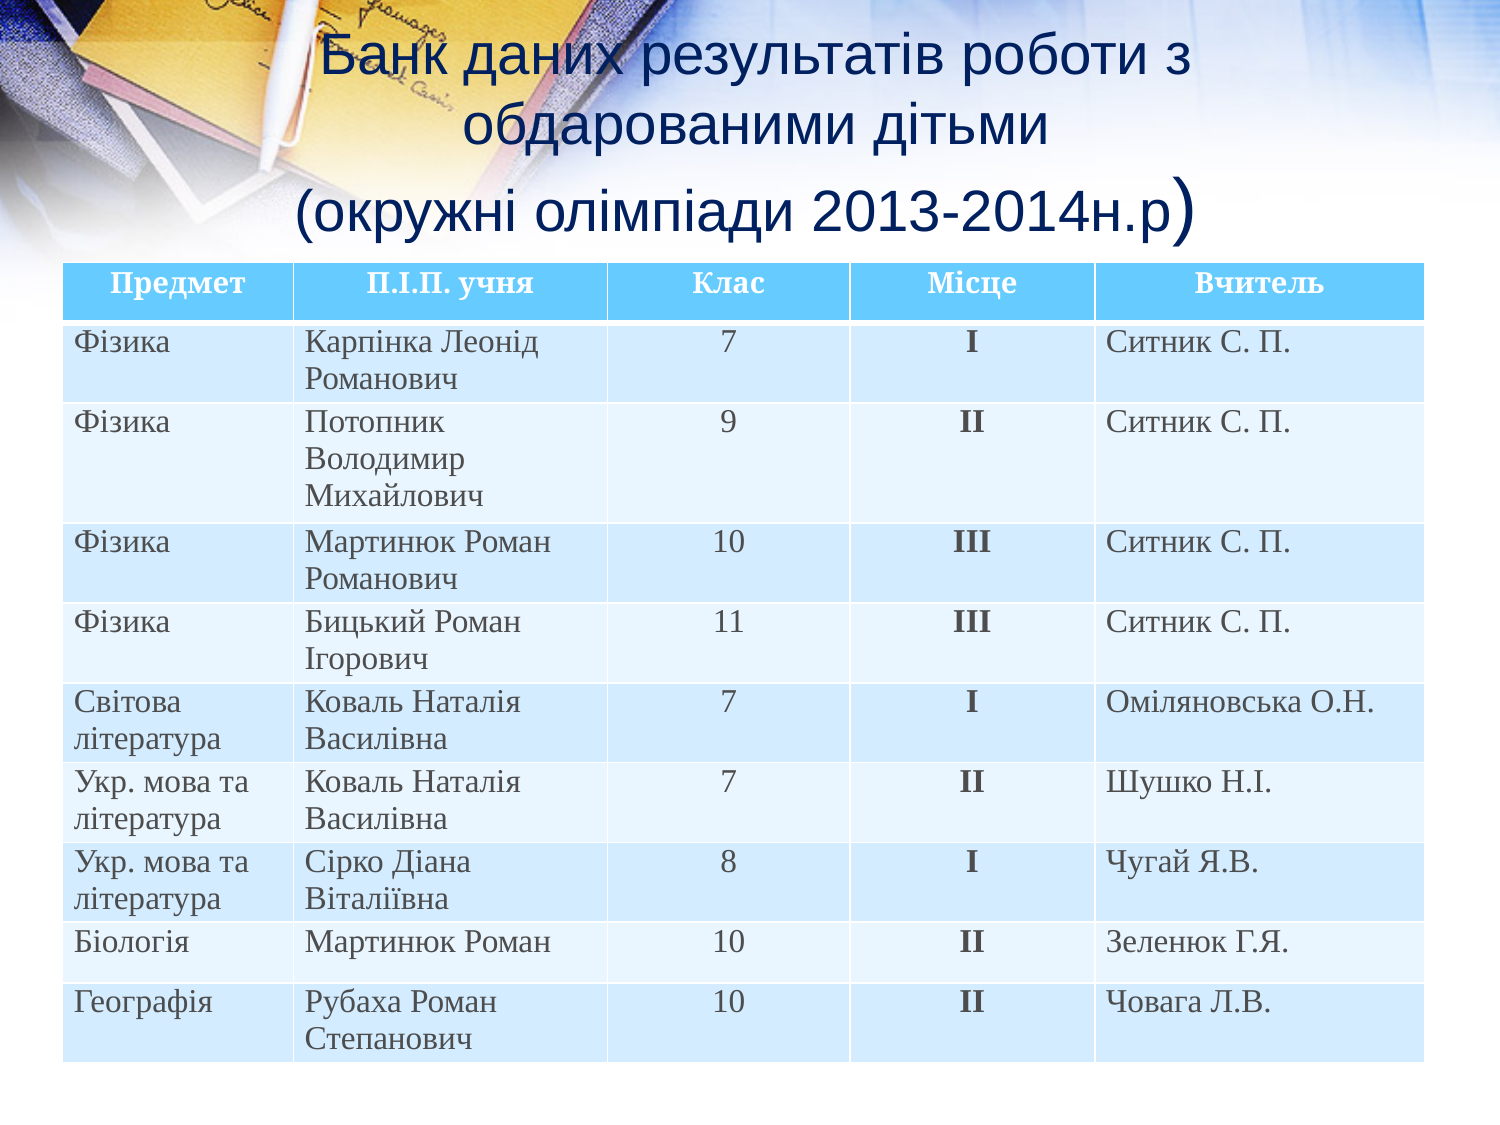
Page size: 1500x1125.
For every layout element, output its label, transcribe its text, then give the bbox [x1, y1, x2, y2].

table_header Вчитель [1096, 263, 1424, 320]
table_cell Зеленюк Г.Я. [1096, 923, 1424, 982]
table_cell ІІІ [851, 604, 1094, 682]
title Банк даних результатів роботи з обдарованими дітьми (окружні олімпіади 2013-2014н.р) [112, 37, 1401, 226]
table_cell Ситник С. П. [1096, 524, 1424, 602]
table_cell 10 [608, 923, 849, 982]
table_cell І [851, 843, 1094, 921]
table_cell Бицький Роман Ігорович [294, 604, 607, 682]
table_cell 11 [608, 604, 849, 682]
table_cell ІІ [851, 404, 1094, 522]
table_cell Карпінка Леонід Романович [294, 326, 607, 402]
table_cell Фізика [63, 524, 293, 602]
table_cell І [851, 684, 1094, 762]
table_cell 10 [608, 984, 849, 1062]
table_cell Човага Л.В. [1096, 984, 1424, 1062]
table_cell ІІ [851, 763, 1094, 842]
table_cell ІІ [851, 984, 1094, 1062]
table_cell 7 [608, 763, 849, 842]
table_cell Чугай Я.В. [1096, 843, 1424, 921]
table_cell Ситник С. П. [1096, 604, 1424, 682]
table_header Клас [608, 263, 849, 320]
table_header П.І.П. учня [294, 263, 607, 320]
table_cell 9 [608, 404, 849, 522]
table_header Місце [851, 263, 1094, 320]
table_cell Біологія [63, 923, 293, 982]
table_cell Сірко Діана Віталіївна [294, 843, 607, 921]
table_cell 8 [608, 843, 849, 921]
table_cell ІІ [851, 923, 1094, 982]
table_cell Мартинюк Роман Романович [294, 524, 607, 602]
table_cell Рубаха Роман Степанович [294, 984, 607, 1062]
table_cell ІІІ [851, 524, 1094, 602]
table_cell Укр. мова та література [63, 763, 293, 842]
table_cell Коваль Наталія Василівна [294, 763, 607, 842]
table_cell Потопник Володимир Михайлович [294, 404, 607, 522]
table_cell Коваль Наталія Василівна [294, 684, 607, 762]
table_header Предмет [63, 263, 293, 320]
table_cell Шушко Н.І. [1096, 763, 1424, 842]
table_cell 10 [608, 524, 849, 602]
table_cell І [851, 326, 1094, 402]
table_cell Оміляновська О.Н. [1096, 684, 1424, 762]
table_cell Укр. мова та література [63, 843, 293, 921]
picture [0, 0, 1500, 1125]
table_cell Фізика [63, 326, 293, 402]
table_cell 7 [608, 684, 849, 762]
table_cell Фізика [63, 404, 293, 522]
table_cell Ситник С. П. [1096, 404, 1424, 522]
table_cell 7 [608, 326, 849, 402]
table_cell Фізика [63, 604, 293, 682]
table_cell Географія [63, 984, 293, 1062]
table_cell Мартинюк Роман [294, 923, 607, 982]
table_cell Ситник С. П. [1096, 326, 1424, 402]
table_cell Світова література [63, 684, 293, 762]
